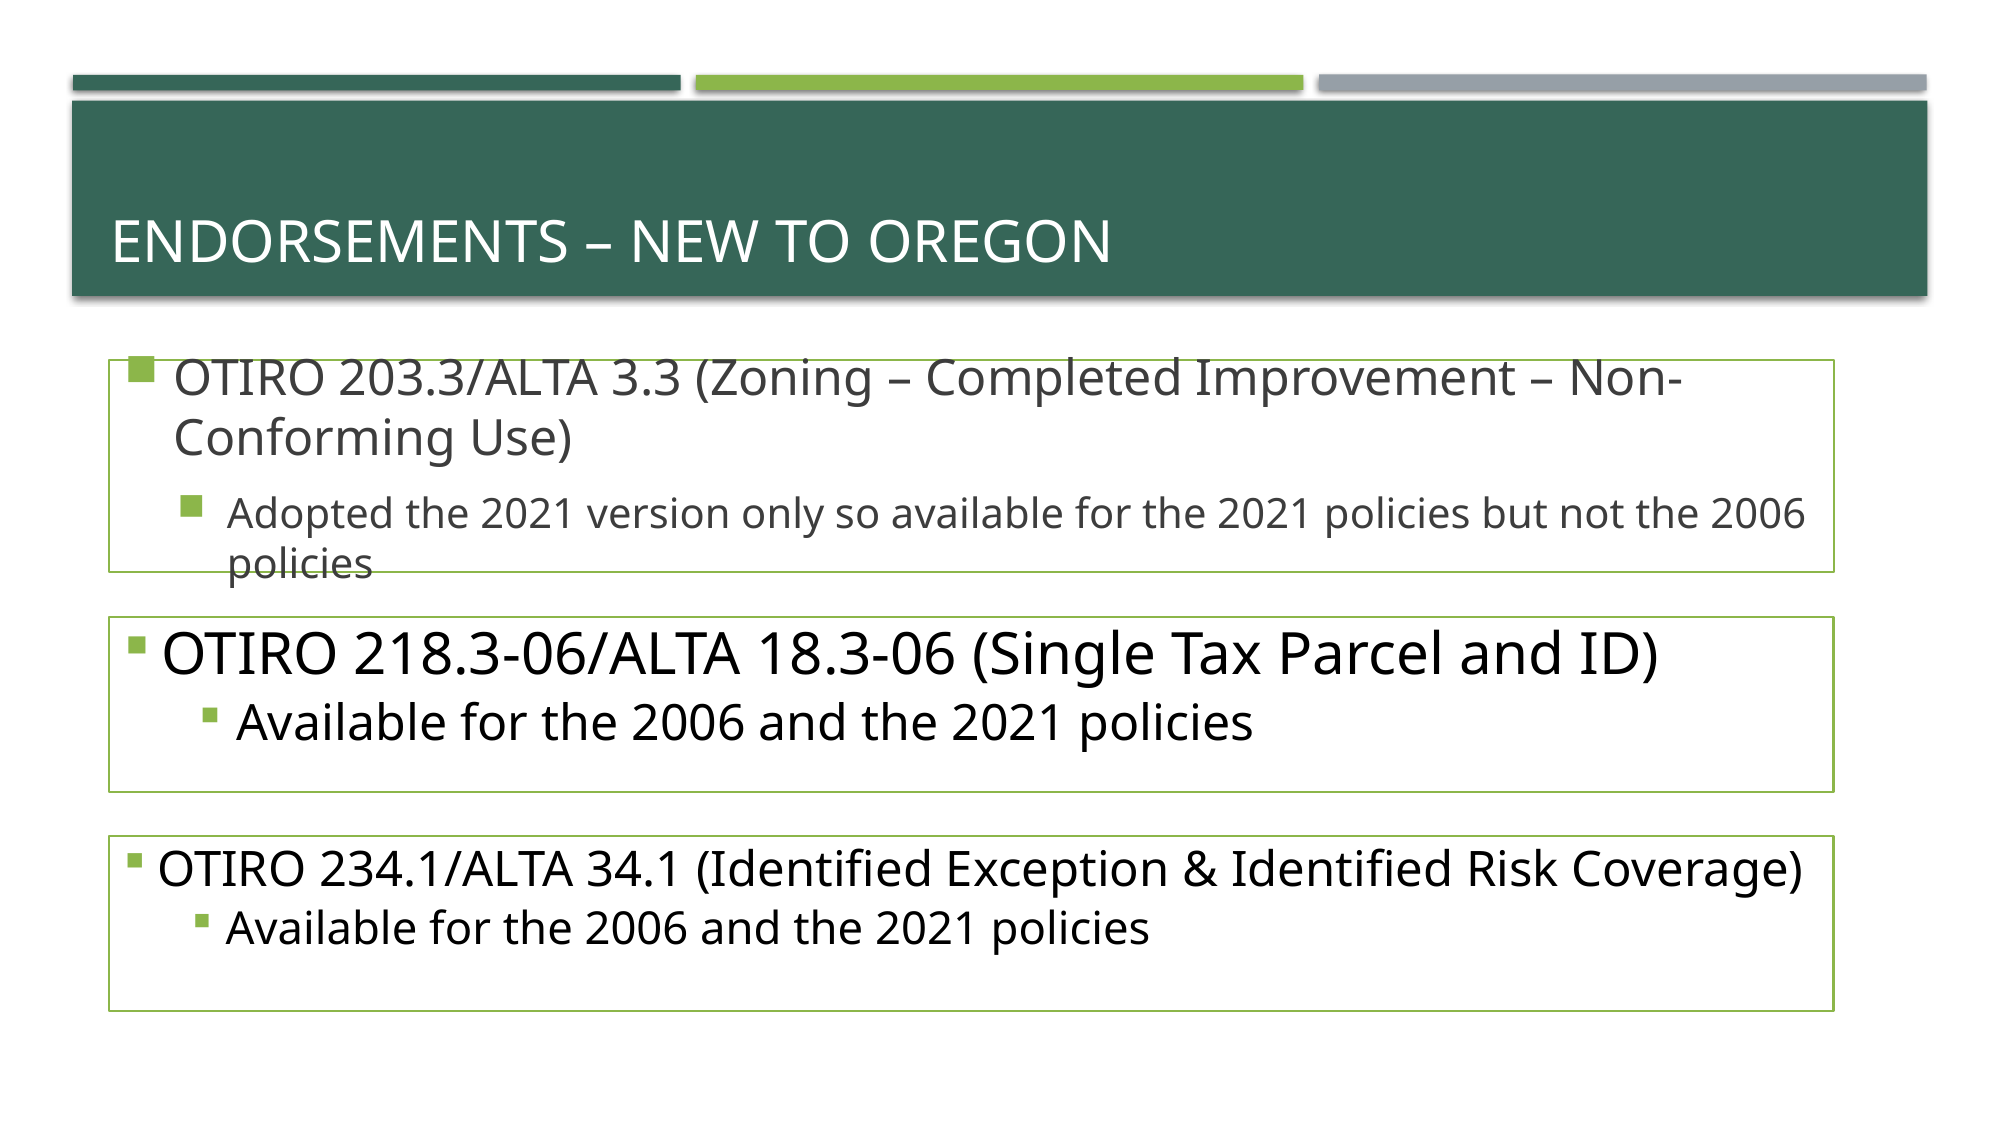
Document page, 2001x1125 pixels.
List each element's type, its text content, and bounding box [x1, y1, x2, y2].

text_box OTIRO 218.3-06/ALTA 18.3-06 (Single Tax Parcel and ID) Available for the 2006 and the 2021 policies [108, 616, 1834, 792]
list OTIRO 203.3/ALTA 3.3 (Zoning – Completed Improvement – Non-Conforming Use) Adopted the 2021 version only so available for the 2021 policies but not the 2006 policies [108, 359, 1834, 573]
text_box OTIRO 234.1/ALTA 34.1 (Identified Exception & Identified Risk Coverage) Available for the 2006 and the 2021 policies [108, 836, 1834, 1012]
title Endorsements – New to Oregon [95, 115, 1905, 282]
